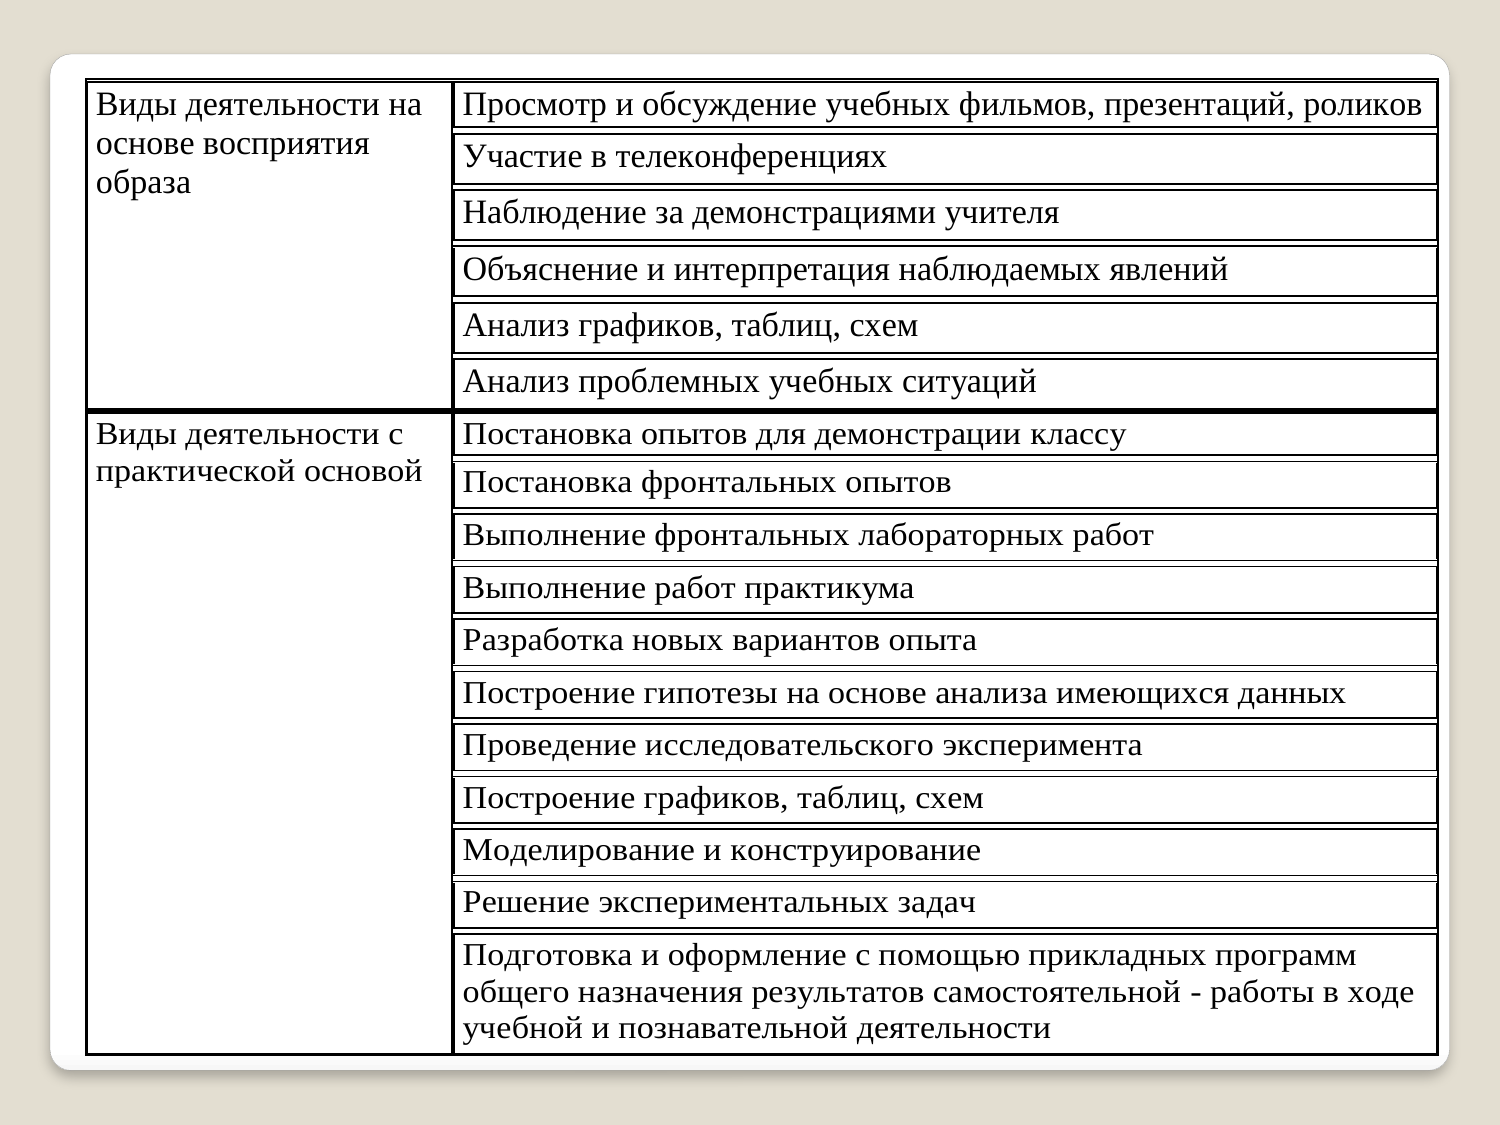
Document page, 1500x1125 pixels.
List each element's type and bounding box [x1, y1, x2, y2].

picture [84, 77, 1441, 1125]
